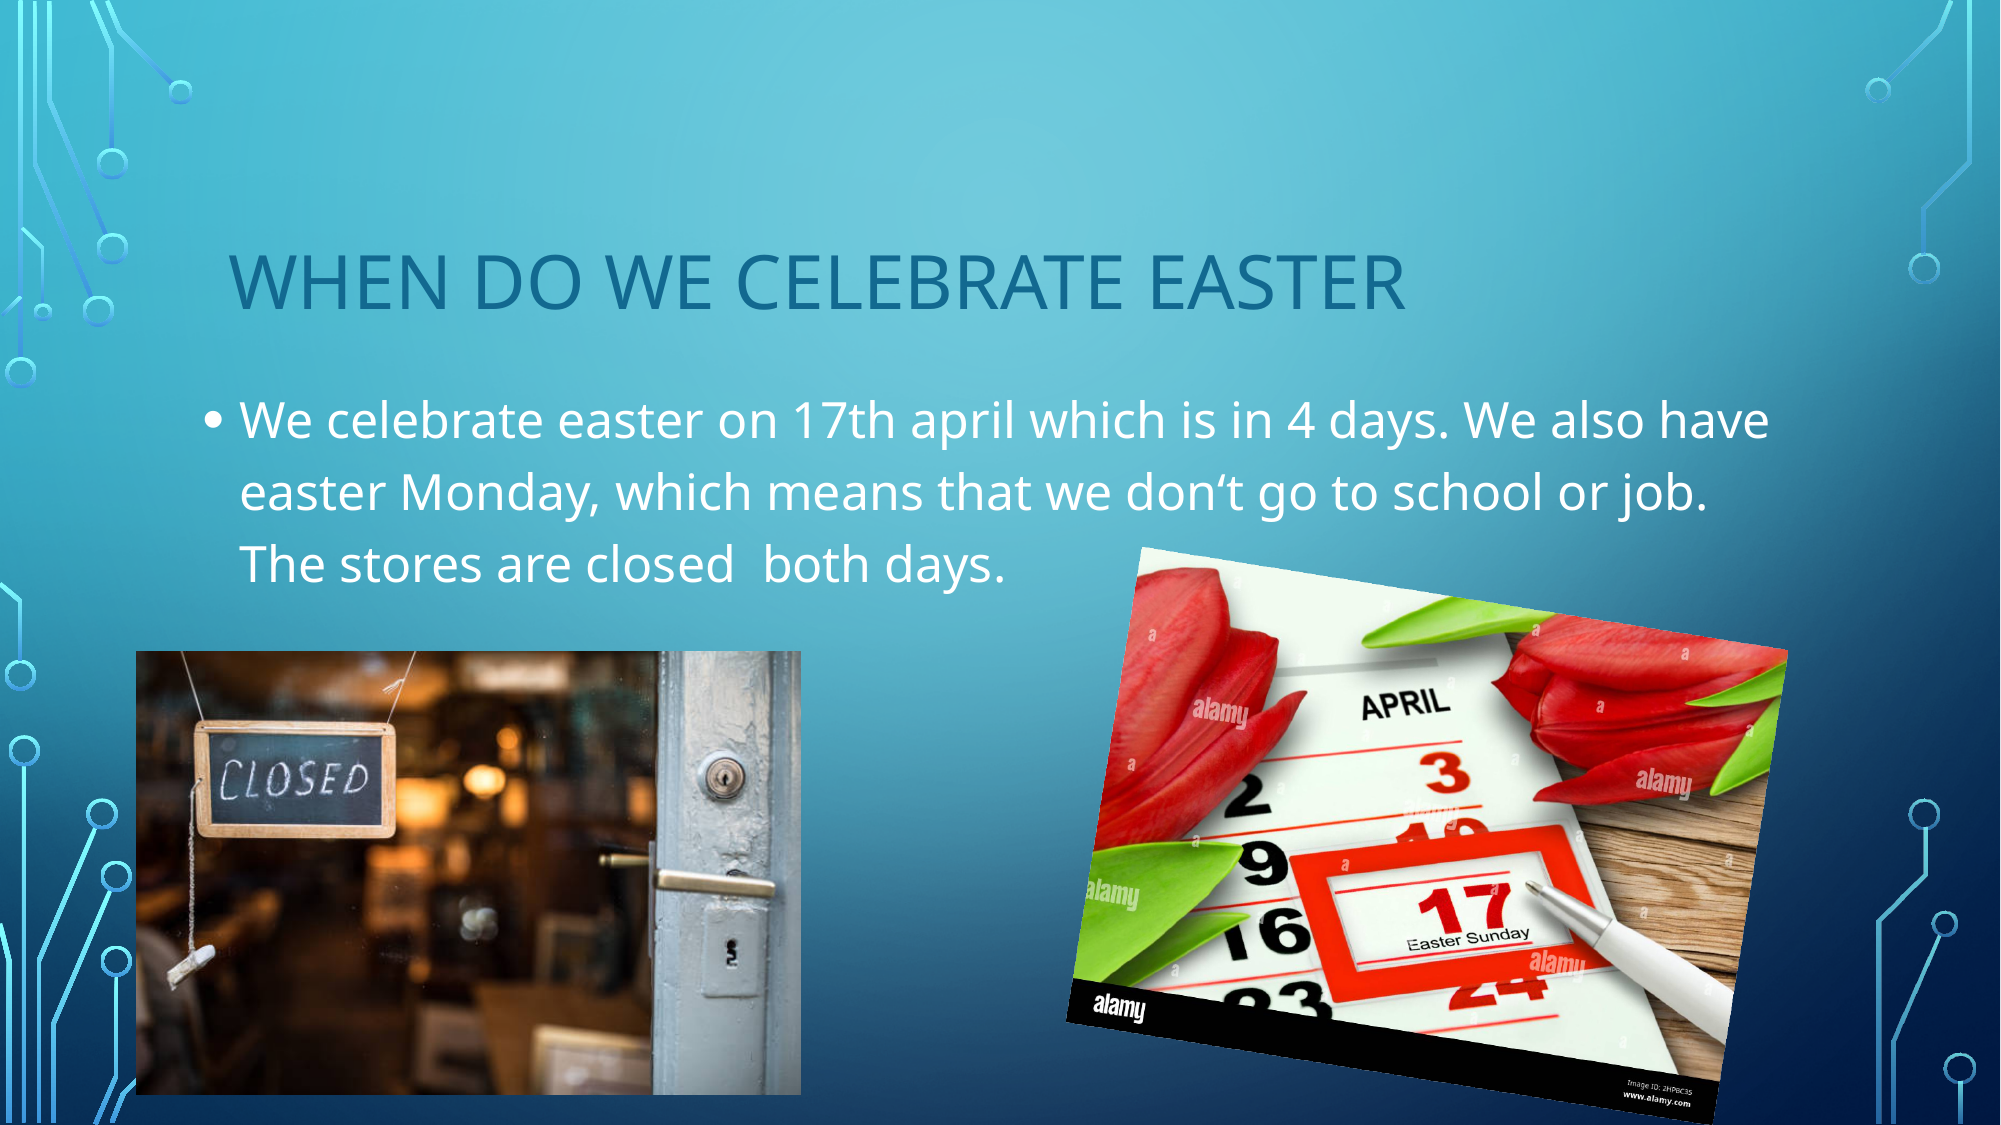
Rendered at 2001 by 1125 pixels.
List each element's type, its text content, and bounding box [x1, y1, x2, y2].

picture [136, 651, 802, 1095]
title WHEN DO WE CELEBRATE EASTER [213, 164, 1839, 407]
picture [1066, 548, 1788, 1125]
list We celebrate easter on 17th april which is in 4 days. We also have easter Monday, which means that we don‘t go to school or job. The stores are closed both days. [187, 369, 1813, 950]
